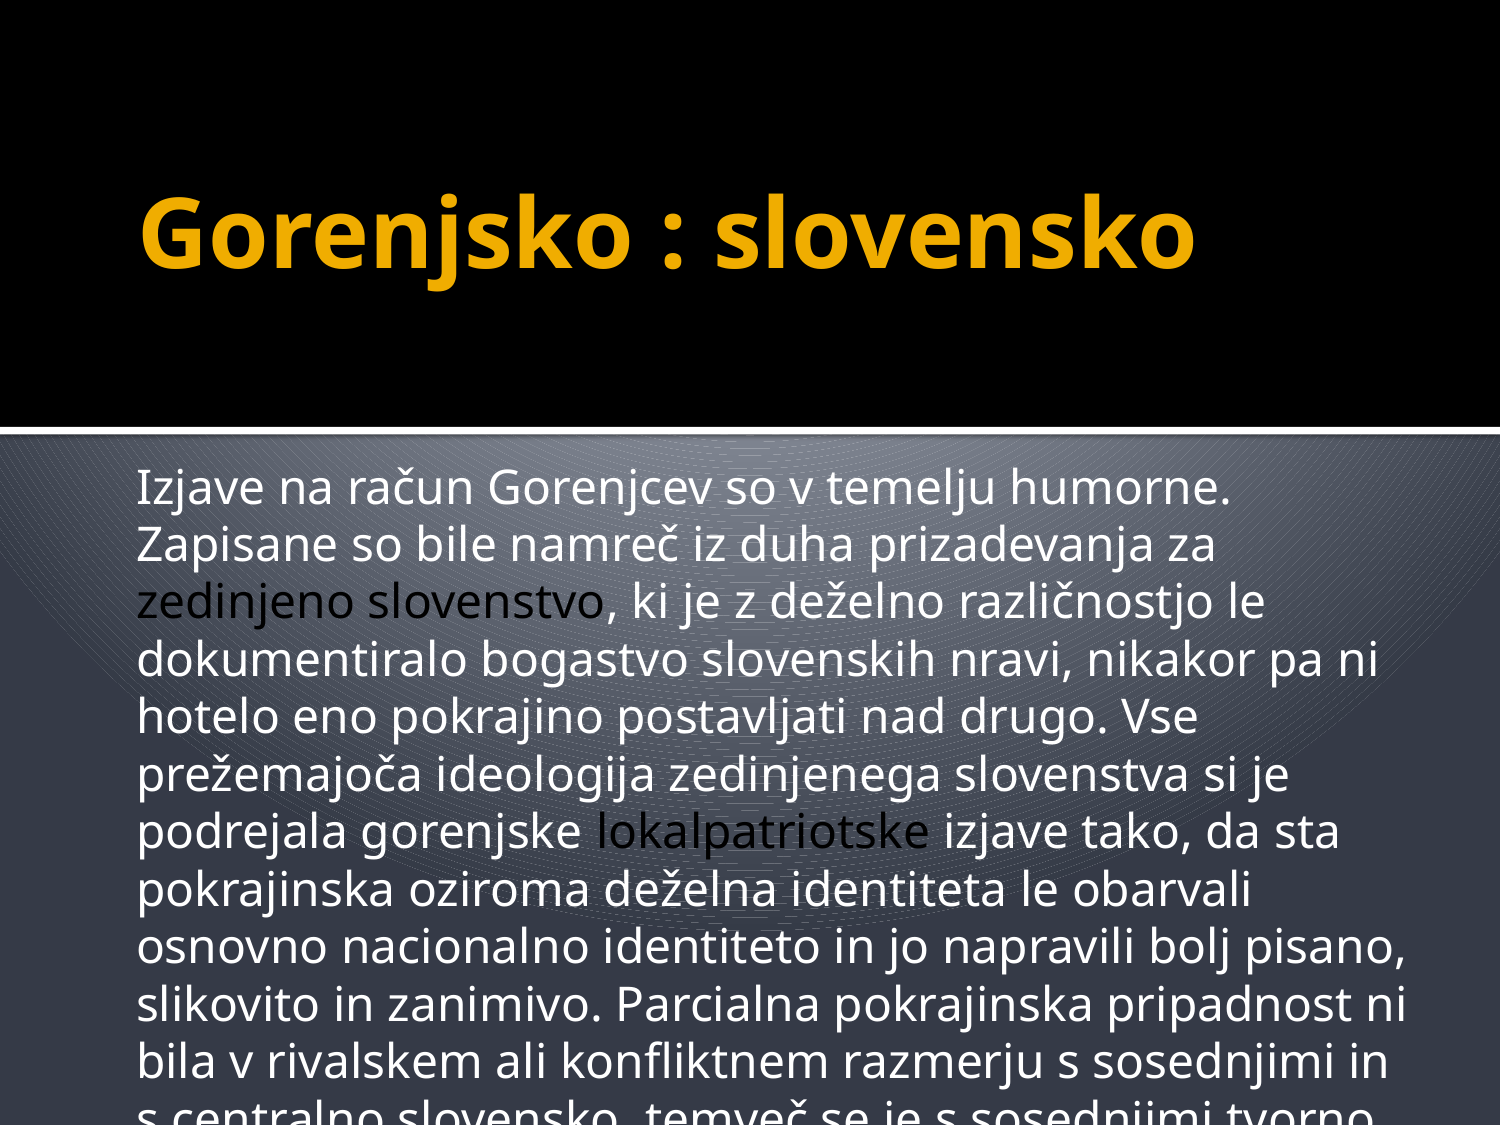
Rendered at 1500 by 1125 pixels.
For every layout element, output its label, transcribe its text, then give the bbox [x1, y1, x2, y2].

title Gorenjsko : slovensko [123, 19, 1438, 288]
list Izjave na račun Gorenjcev so v temelju humorne. Zapisane so bile namreč iz duha prizadevanja za zedinjeno slovenstvo, ki je z deželno različnostjo le dokumentiralo bogastvo slovenskih nravi, nikakor pa ni hotelo eno pokrajino postavljati nad drugo. Vse prežemajoča ideologija zedinjenega slovenstva si je podrejala gorenjske lokalpatriotske izjave tako, da sta pokrajinska oziroma deželna identiteta le obarvali osnovno nacionalno identiteto in jo napravili bolj pisano, slikovito in zanimivo. Parcialna pokrajinska pripadnost ni bila v rivalskem ali konfliktnem razmerju s sosednjimi in s centralno slovensko, temveč se je s sosednjimi tvorno vključevala v vseslovenski identitetni model in nadomeščala starejše deželne kolektivne identitete. [112, 456, 1429, 1125]
